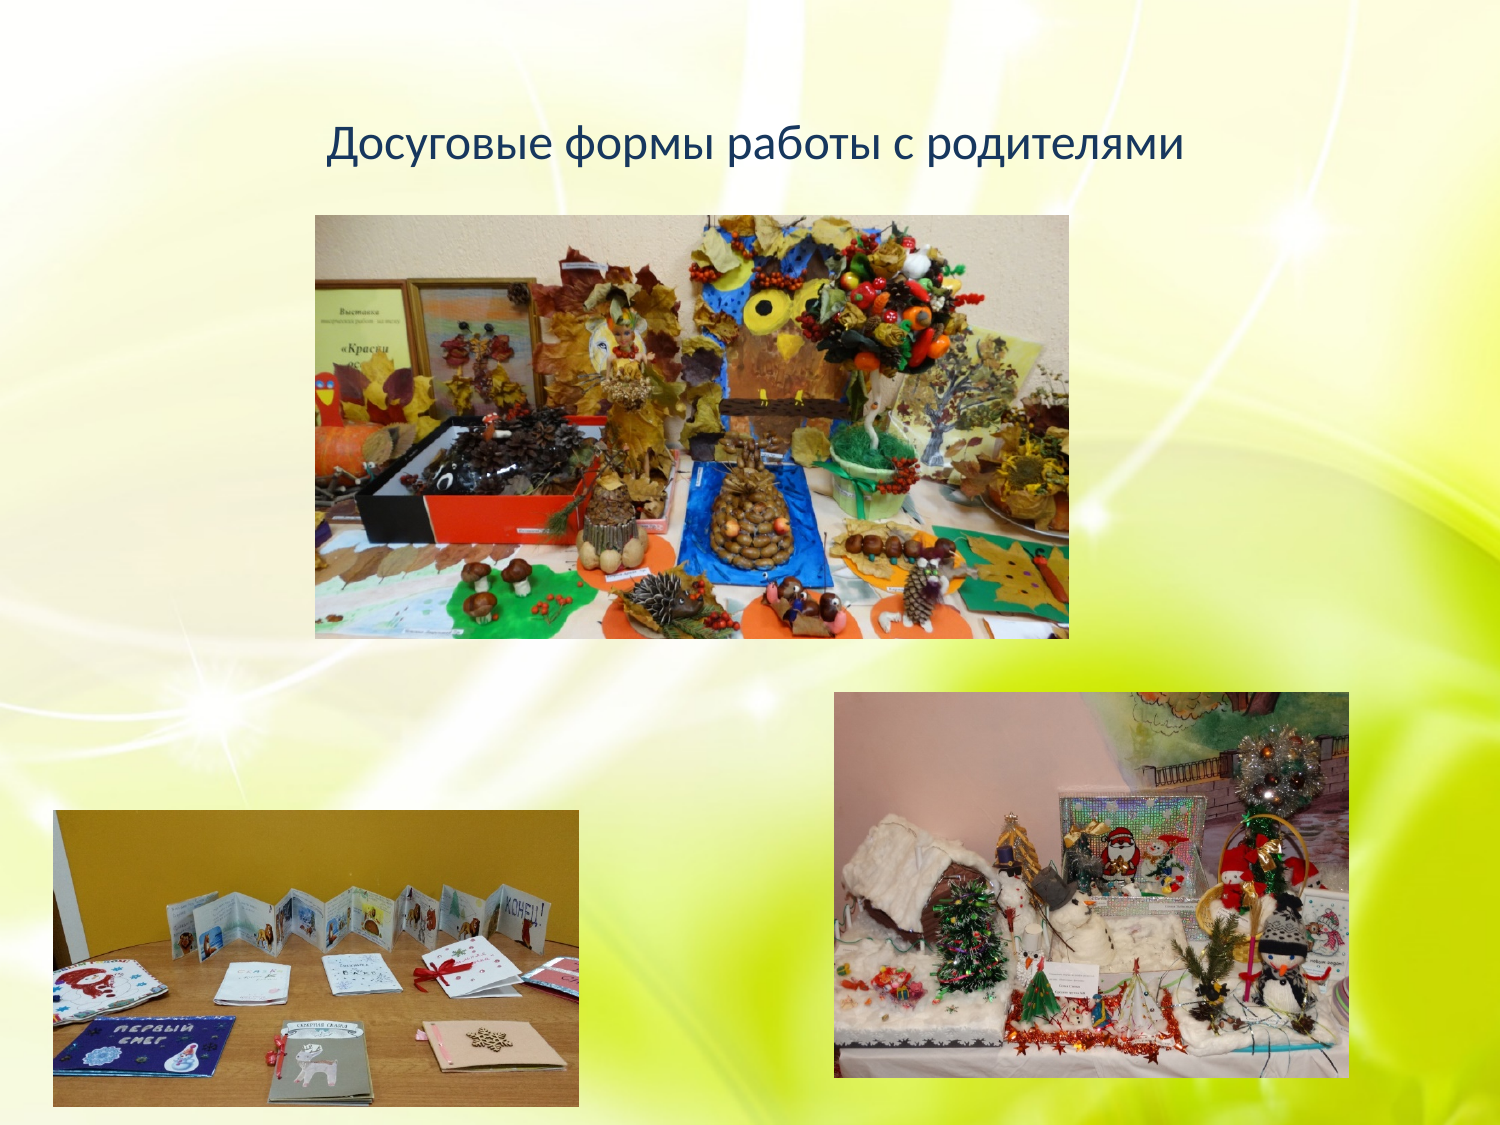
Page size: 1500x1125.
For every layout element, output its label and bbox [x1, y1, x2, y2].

picture [834, 692, 1349, 1078]
picture [315, 214, 1070, 640]
list [0, 0, 1500, 1125]
picture [52, 810, 579, 1107]
